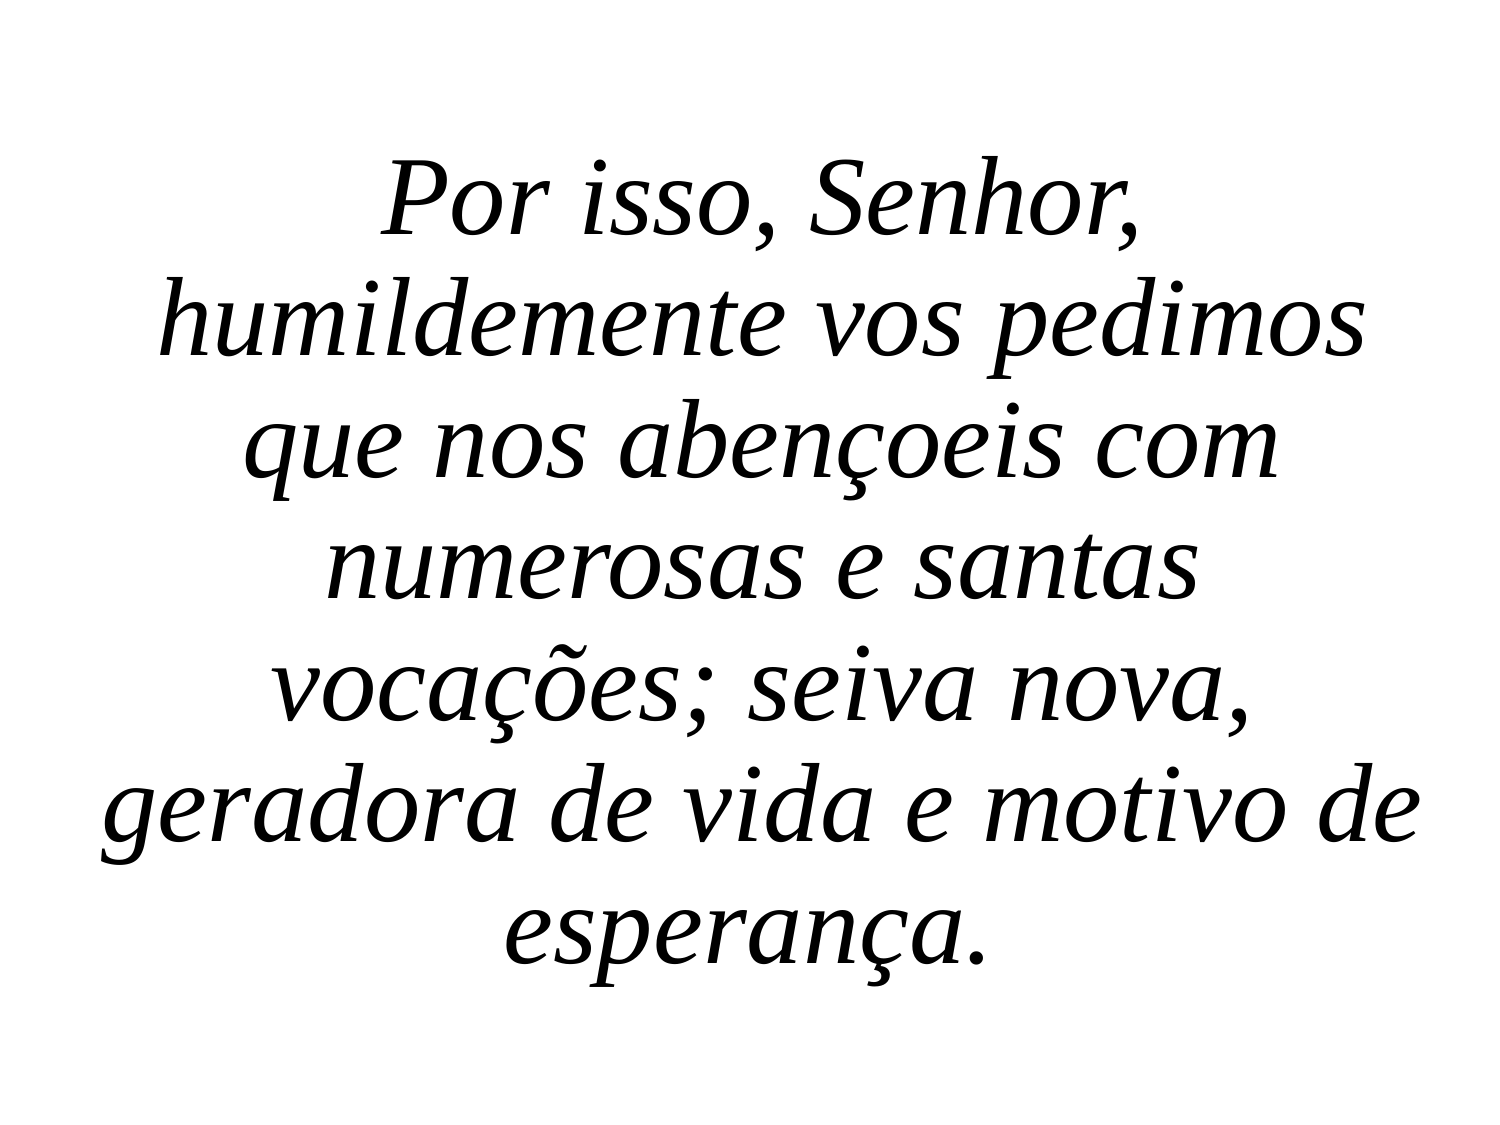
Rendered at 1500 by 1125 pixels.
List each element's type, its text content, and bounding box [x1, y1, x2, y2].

list Por isso, Senhor, humildemente vos pedimos que nos abençoeis com numerosas e santas vocações; seiva nova, geradora de vida e motivo de esperança. [83, 53, 1443, 1072]
